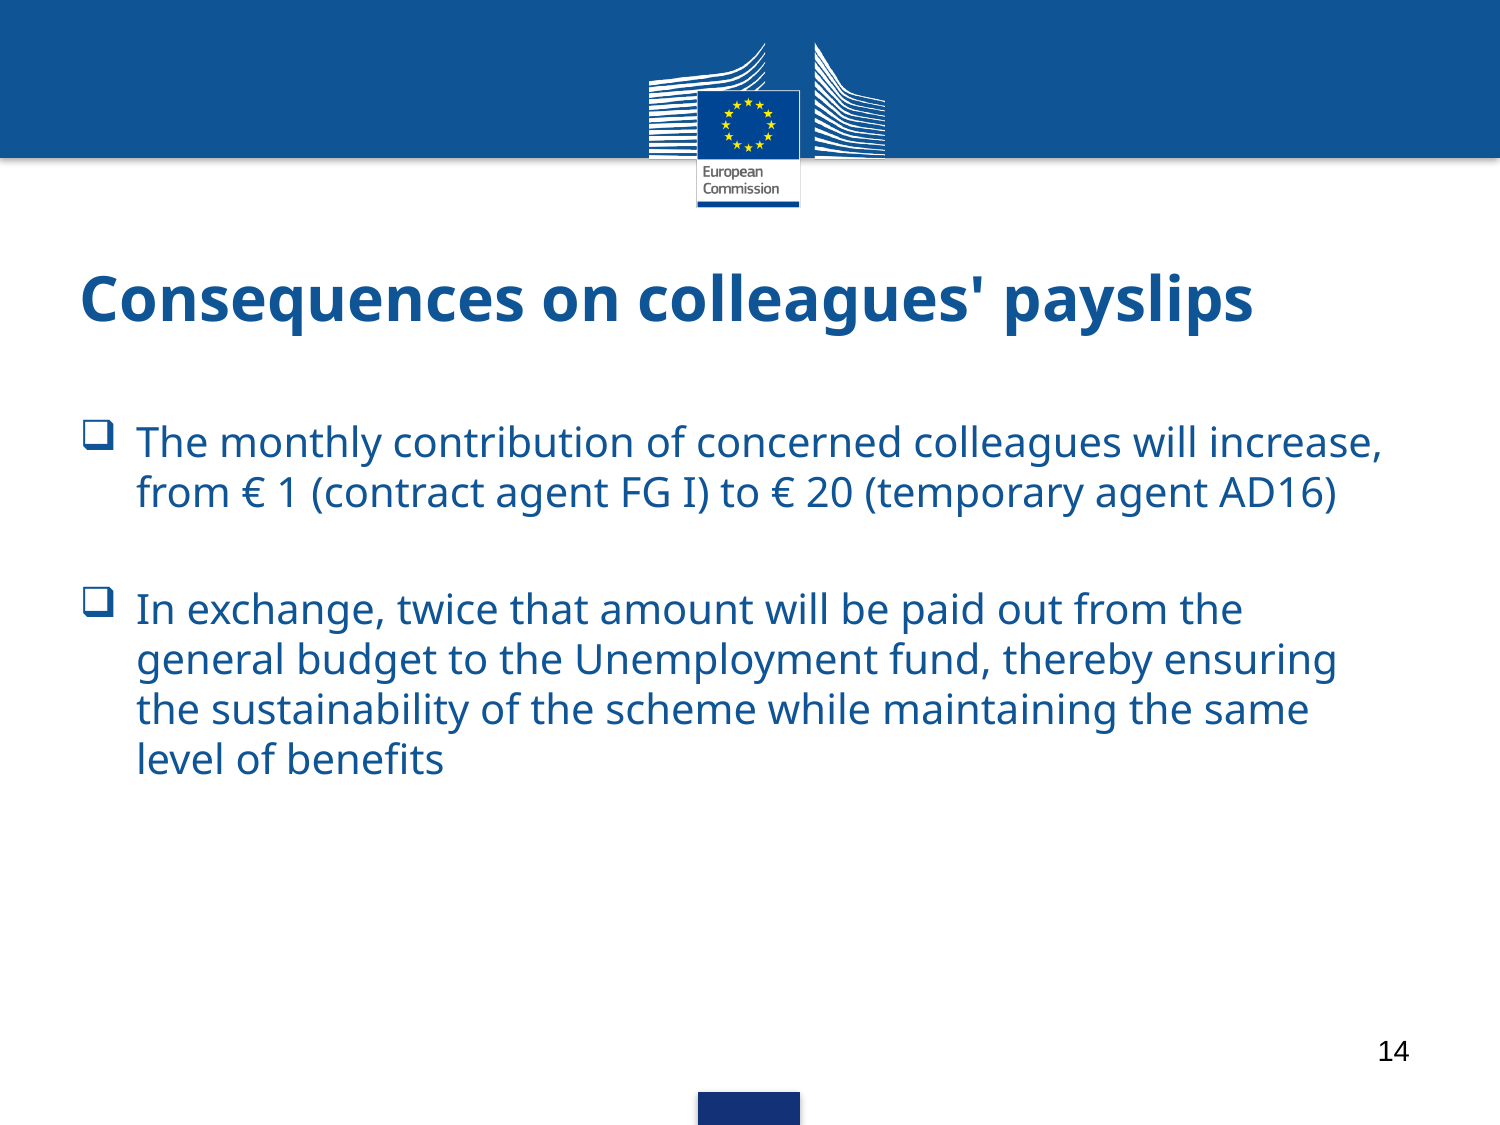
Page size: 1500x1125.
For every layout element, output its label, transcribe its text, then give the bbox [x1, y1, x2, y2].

picture [649, 42, 885, 208]
list The monthly contribution of concerned colleagues will increase, from € 1 (contract agent FG I) to € 20 (temporary agent AD16) In exchange, twice that amount will be paid out from the general budget to the Unemployment fund, thereby ensuring the sustainability of the scheme while maintaining the same level of benefits [64, 350, 1415, 988]
title Consequences on colleagues' payslips [64, 219, 1415, 350]
slide_number 14 [1074, 1024, 1425, 1103]
